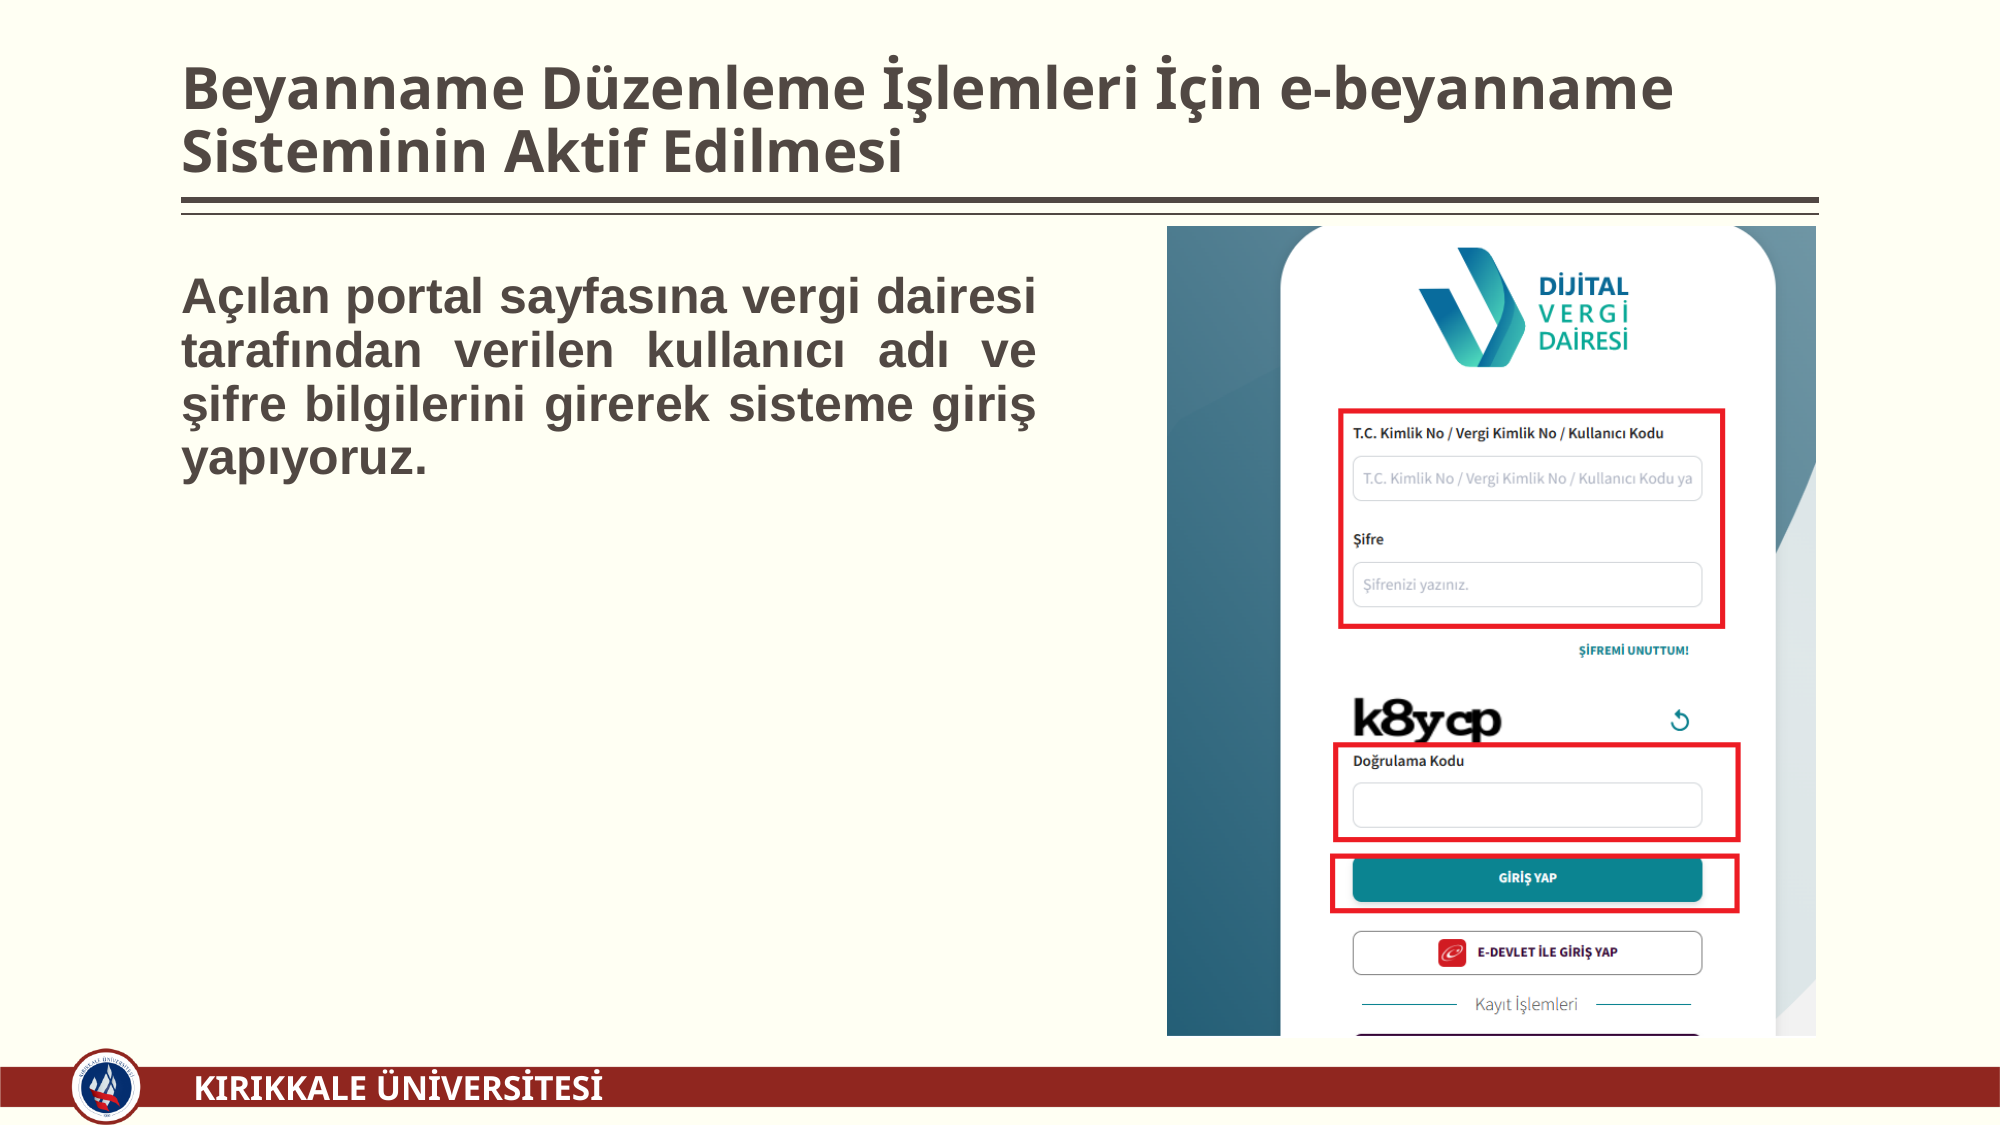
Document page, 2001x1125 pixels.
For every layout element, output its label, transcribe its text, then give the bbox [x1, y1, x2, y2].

title Beyanname Düzenleme İşlemleri İçin e-beyanname Sisteminin Aktif Edilmesi [181, 12, 1819, 193]
list Açılan portal sayfasına vergi dairesi tarafından verilen kullanıcı adı ve şifre bilgilerini girerek sisteme giriş yapıyoruz. [181, 262, 1039, 965]
picture [1167, 226, 1816, 1038]
picture [0, 1048, 2000, 1125]
